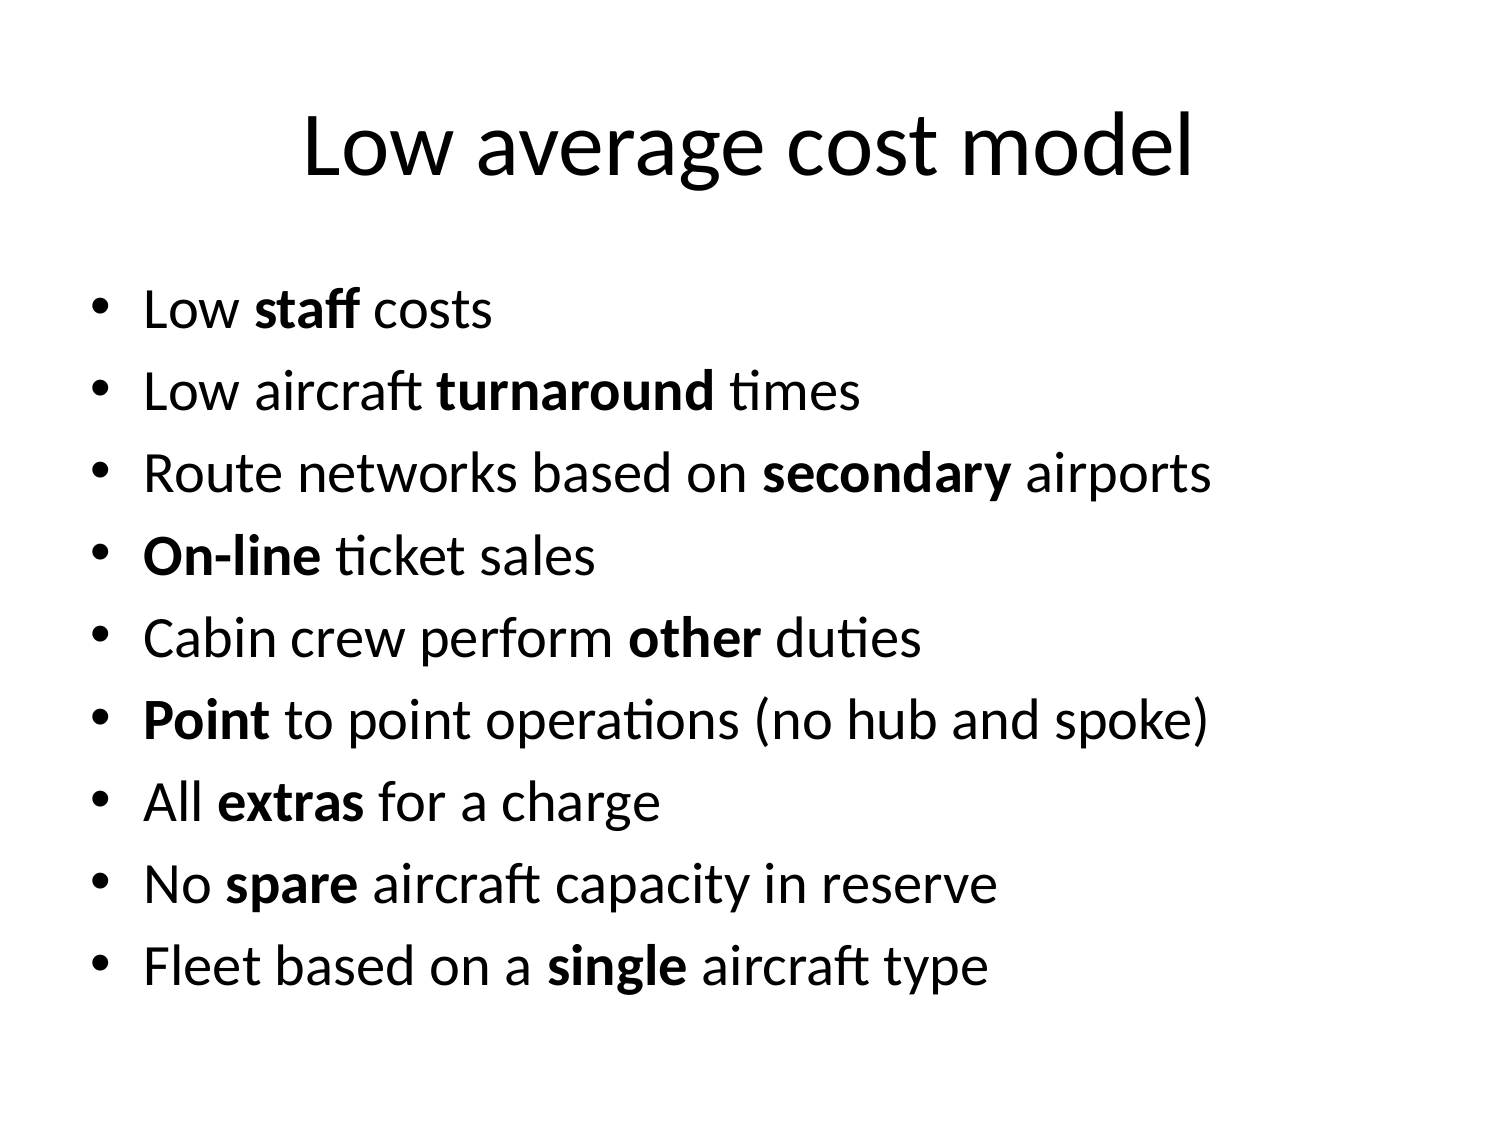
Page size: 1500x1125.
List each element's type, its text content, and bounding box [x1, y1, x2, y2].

list Low staff costs Low aircraft turnaround times Route networks based on secondary airports On-line ticket sales Cabin crew perform other duties Point to point operations (no hub and spoke) All extras for a charge No spare aircraft capacity in reserve Fleet based on a single aircraft type [75, 262, 1425, 1005]
title Low average cost model [75, 45, 1425, 233]
